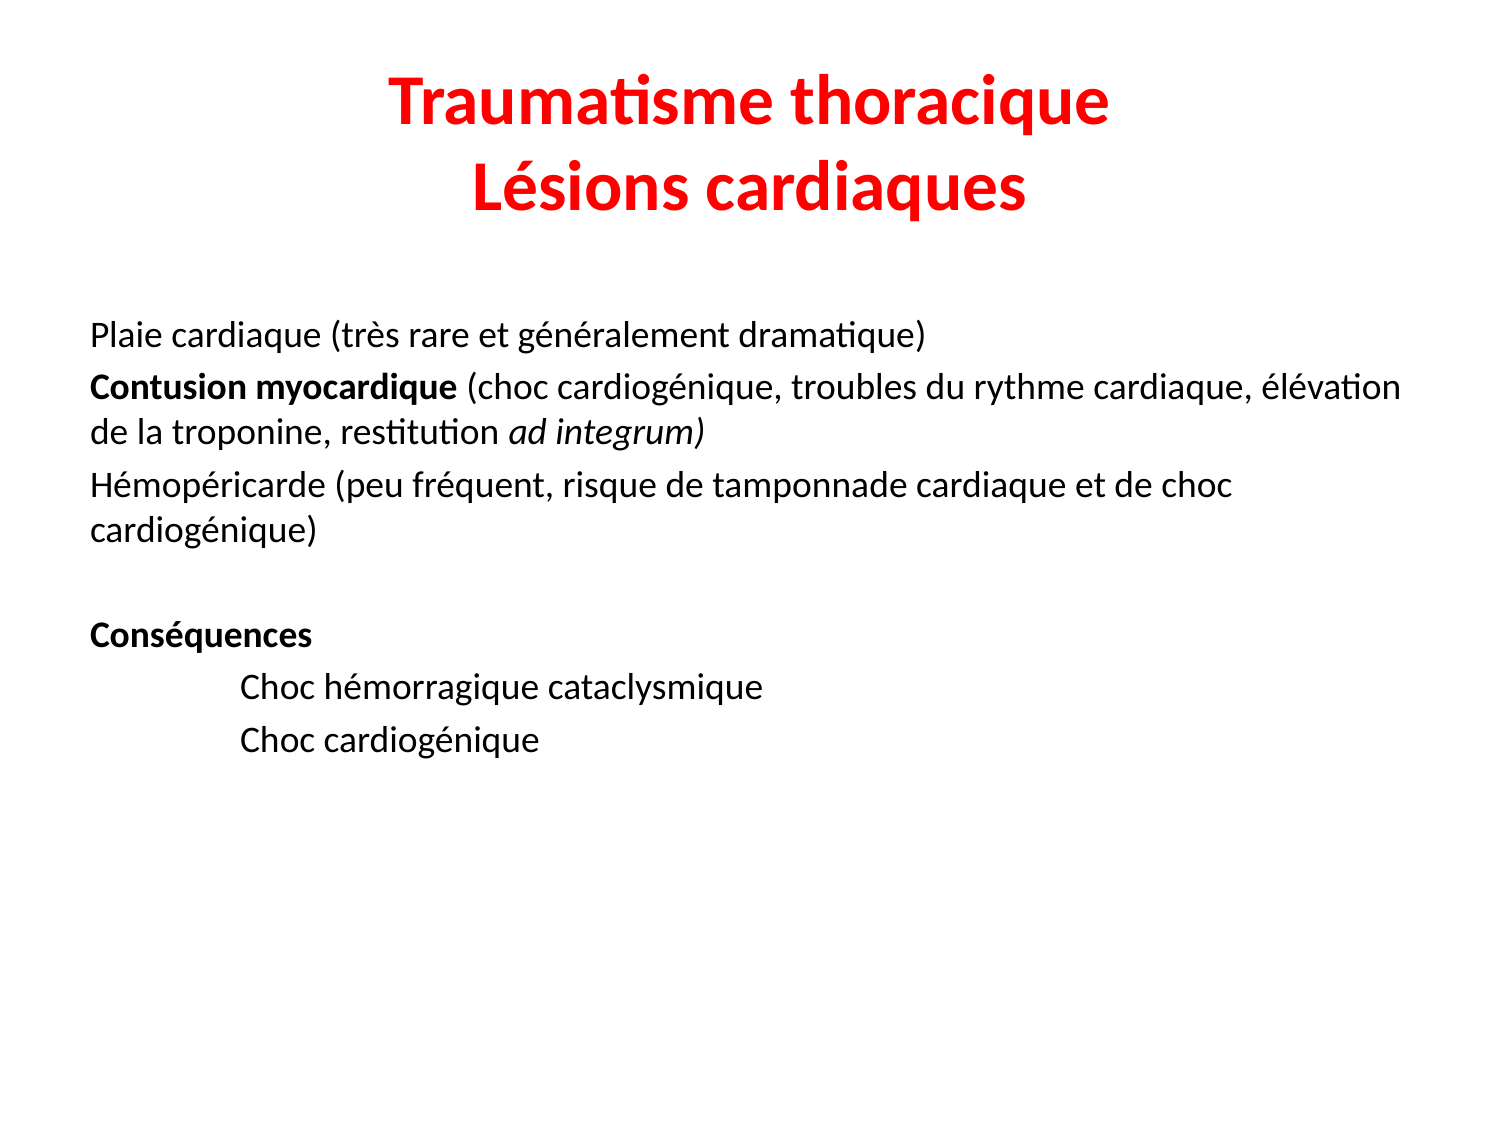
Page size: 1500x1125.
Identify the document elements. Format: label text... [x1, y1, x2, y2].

title Traumatisme thoracique Lésions cardiaques [74, 44, 1426, 233]
list Plaie cardiaque (très rare et généralement dramatique) Contusion myocardique (choc cardiogénique, troubles du rythme cardiaque, élévation de la troponine, restitution ad integrum) Hémopéricarde (peu fréquent, risque de tamponnade cardiaque et de choc cardiogénique) Conséquences Choc hémorragique cataclysmique Choc cardiogénique [74, 302, 1426, 1006]
